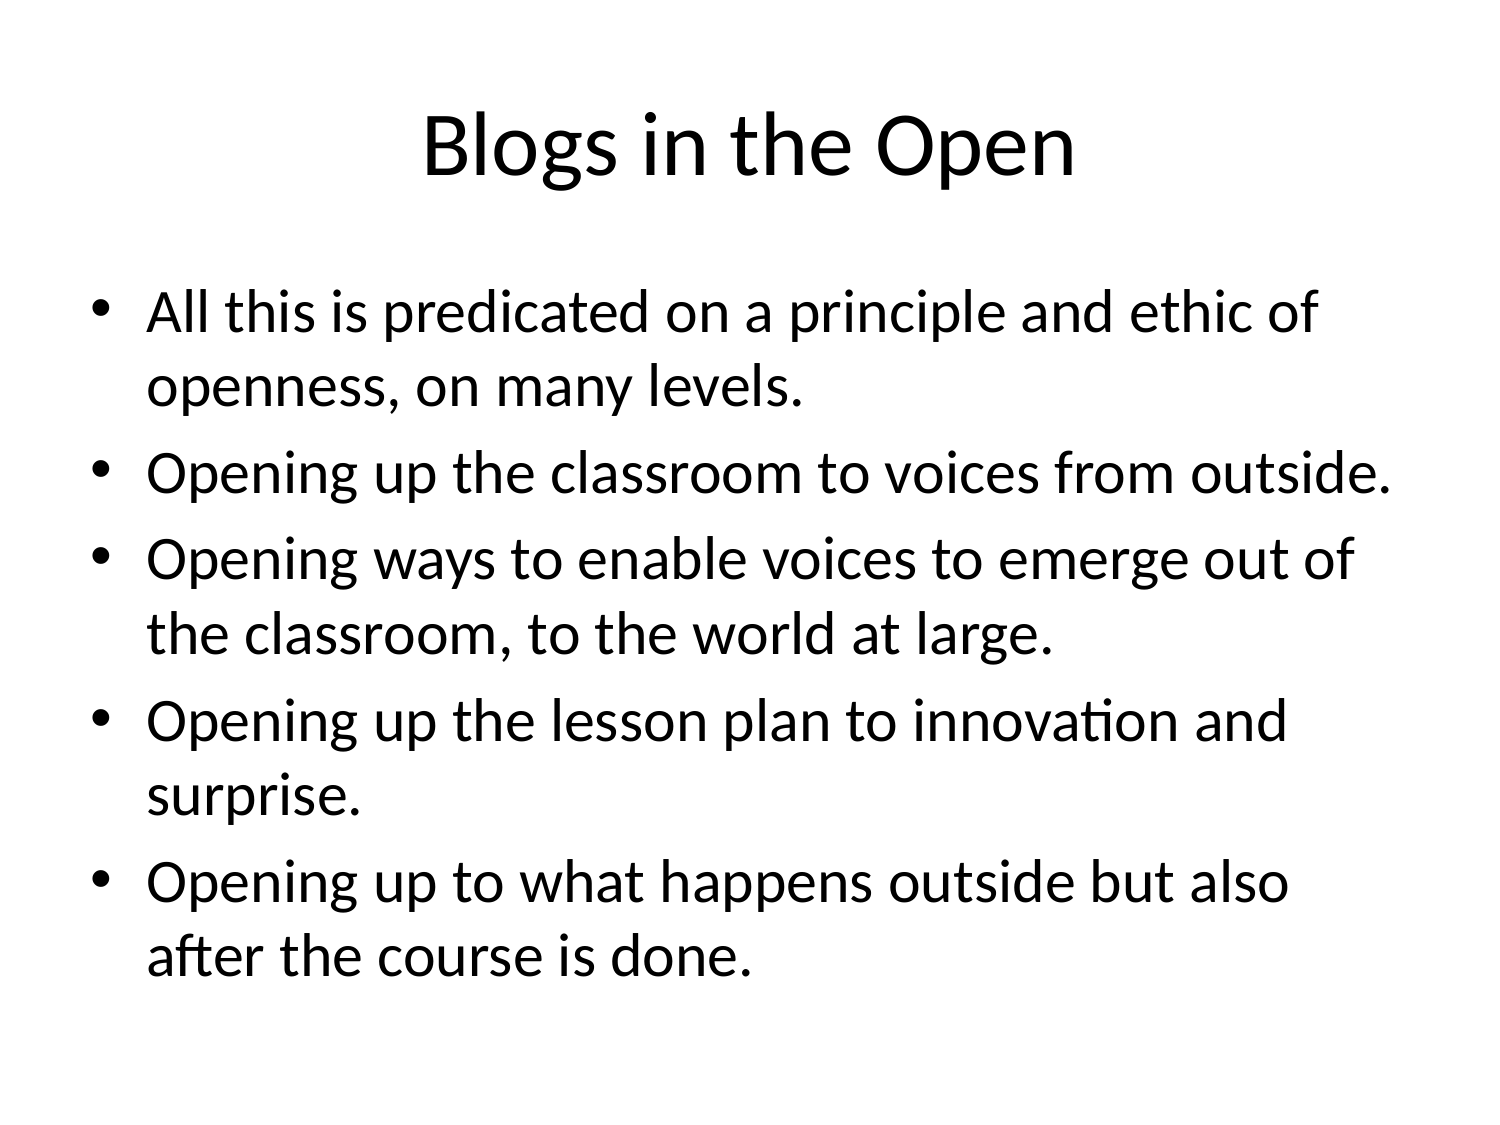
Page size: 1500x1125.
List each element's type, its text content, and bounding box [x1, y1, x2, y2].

title Blogs in the Open [75, 45, 1425, 233]
list All this is predicated on a principle and ethic of openness, on many levels. Opening up the classroom to voices from outside. Opening ways to enable voices to emerge out of the classroom, to the world at large. Opening up the lesson plan to innovation and surprise. Opening up to what happens outside but also after the course is done. [75, 262, 1425, 1005]
